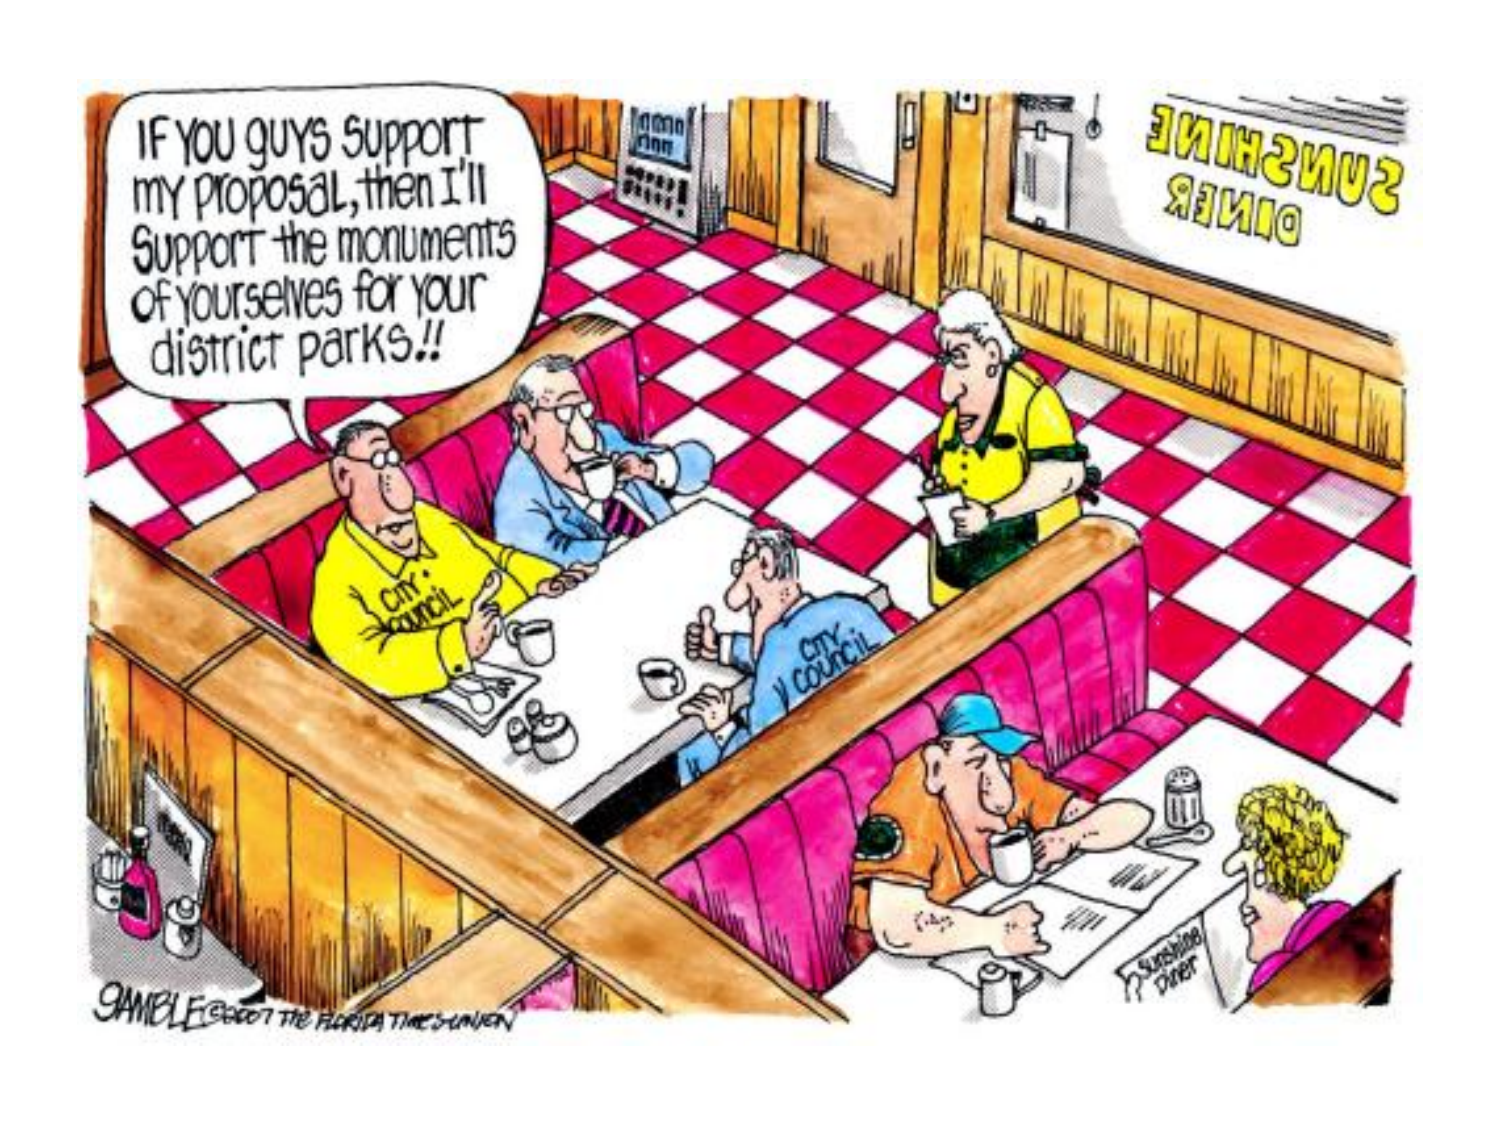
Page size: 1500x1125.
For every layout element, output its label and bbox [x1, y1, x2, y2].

picture [77, 79, 1423, 1046]
